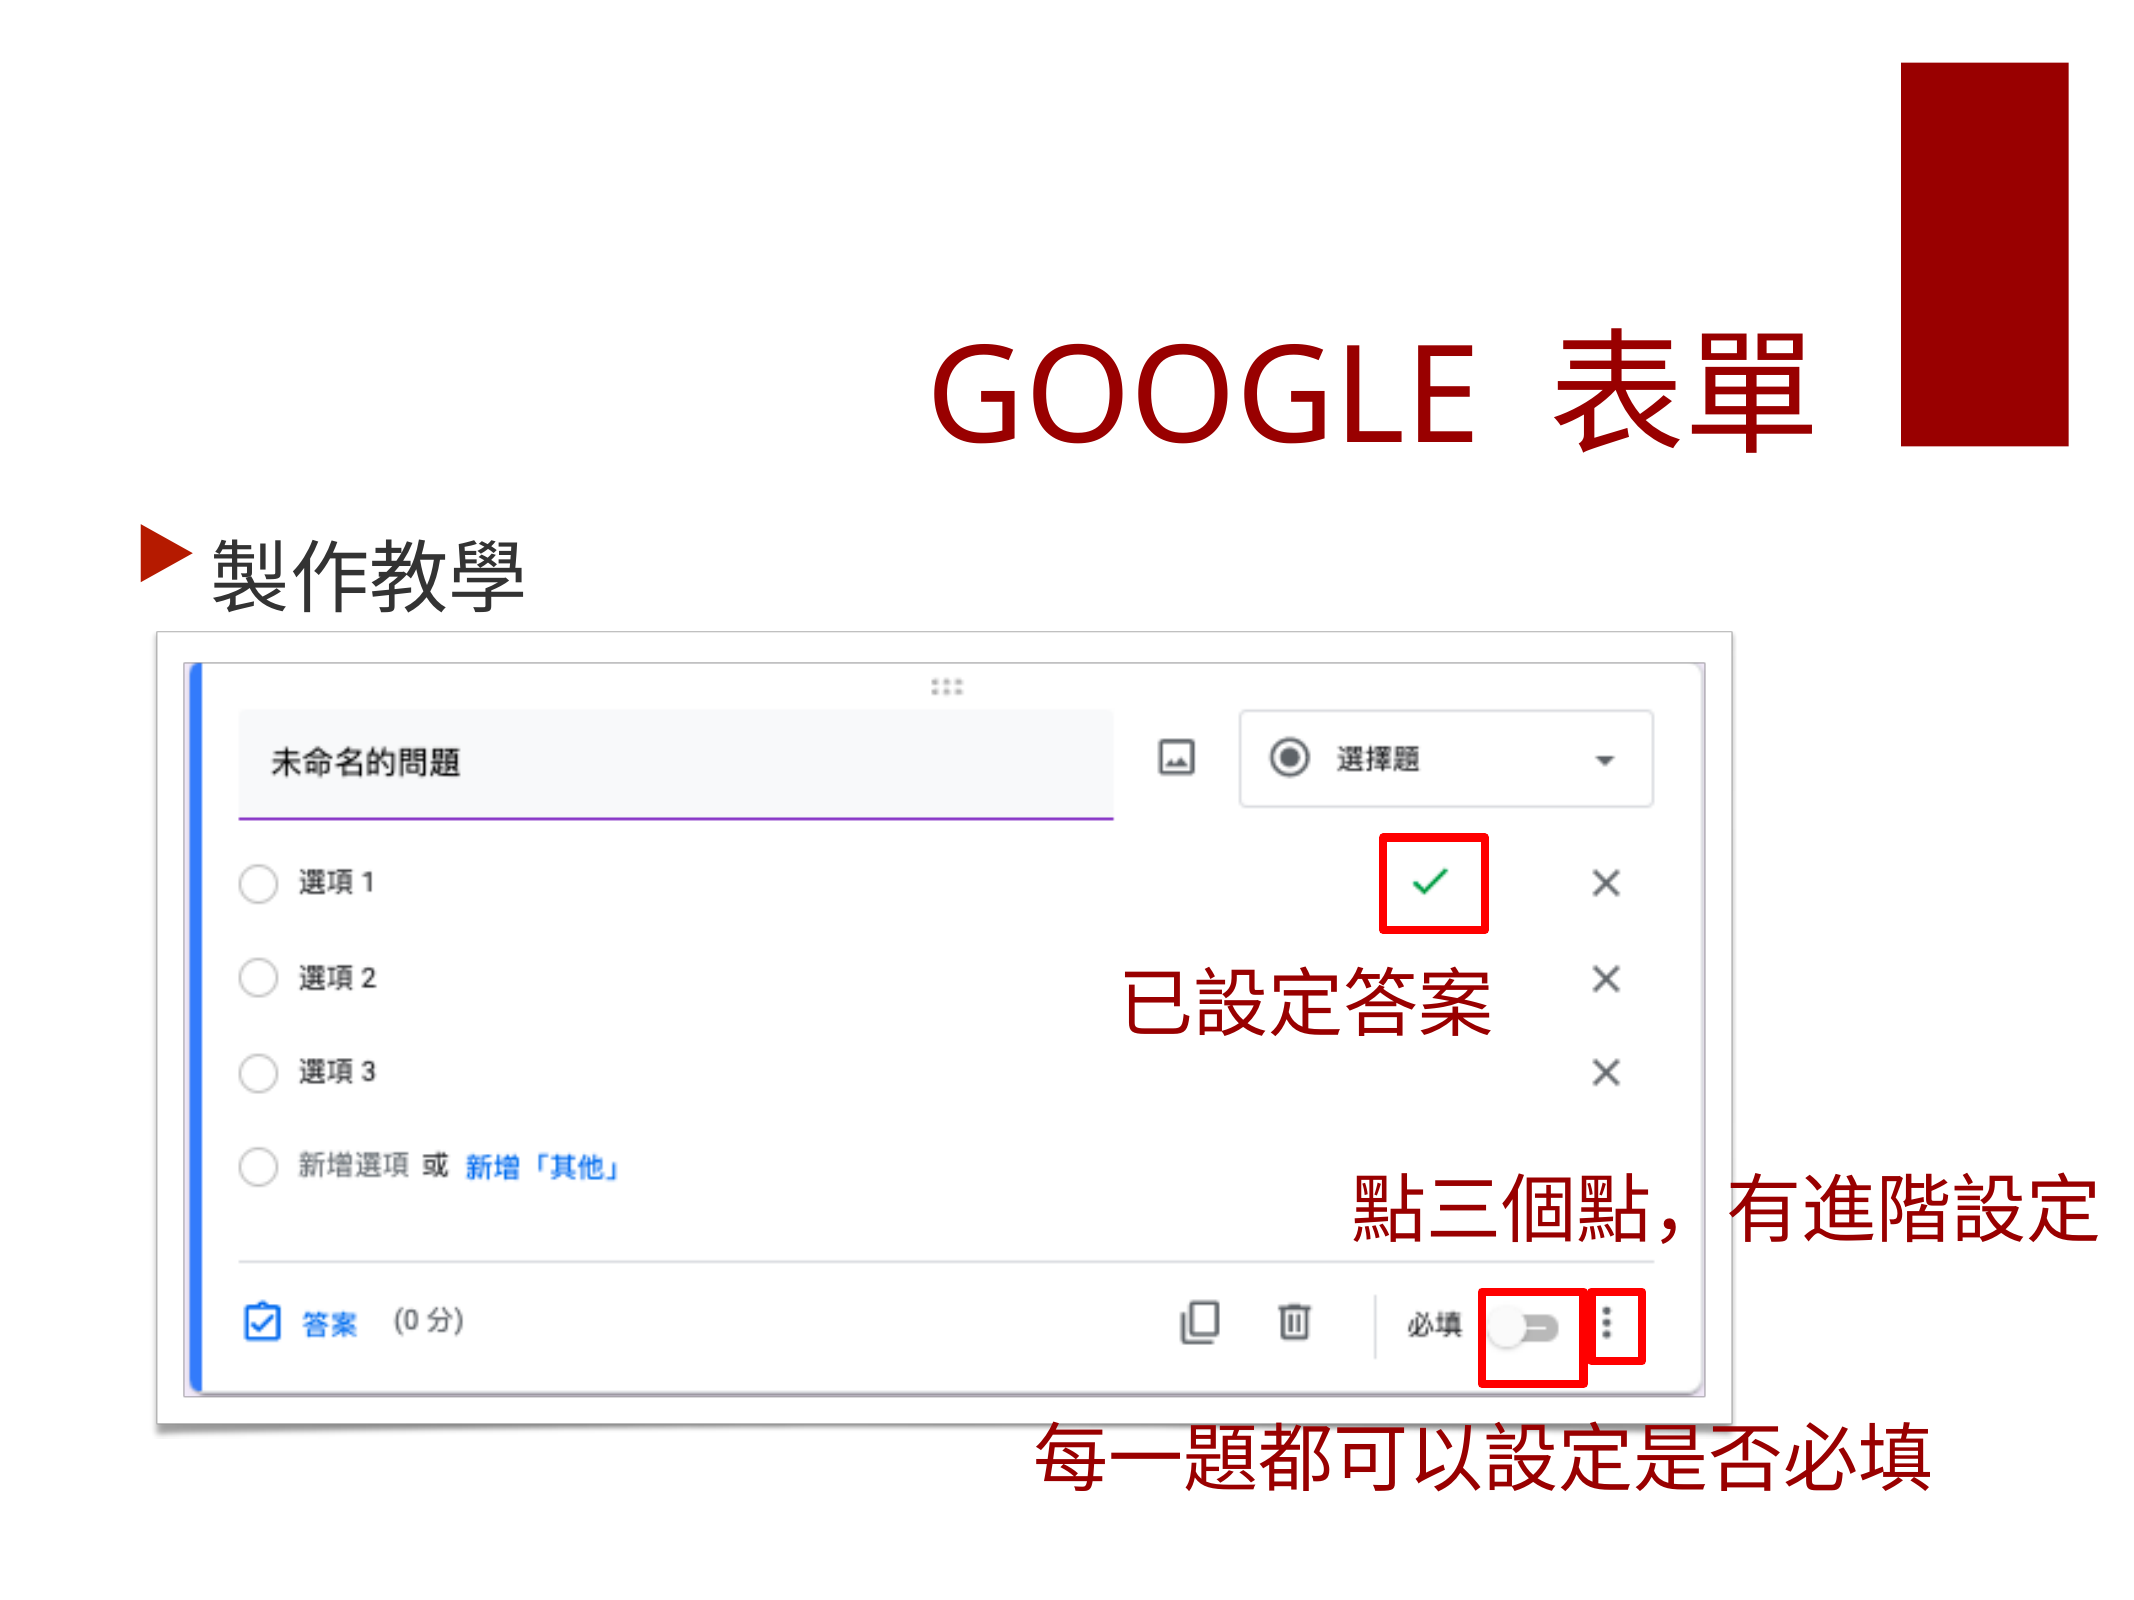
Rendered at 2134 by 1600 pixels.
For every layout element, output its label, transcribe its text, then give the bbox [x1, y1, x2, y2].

text_box 每一題都可以設定是否必填 [999, 1402, 1969, 1508]
title GOOGLE 表單 [106, 212, 1832, 481]
list 製作教學 [106, 516, 1833, 1197]
text_box 點三個點，有進階設定 [1743, 1153, 2134, 1259]
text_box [149, 628, 1743, 1439]
